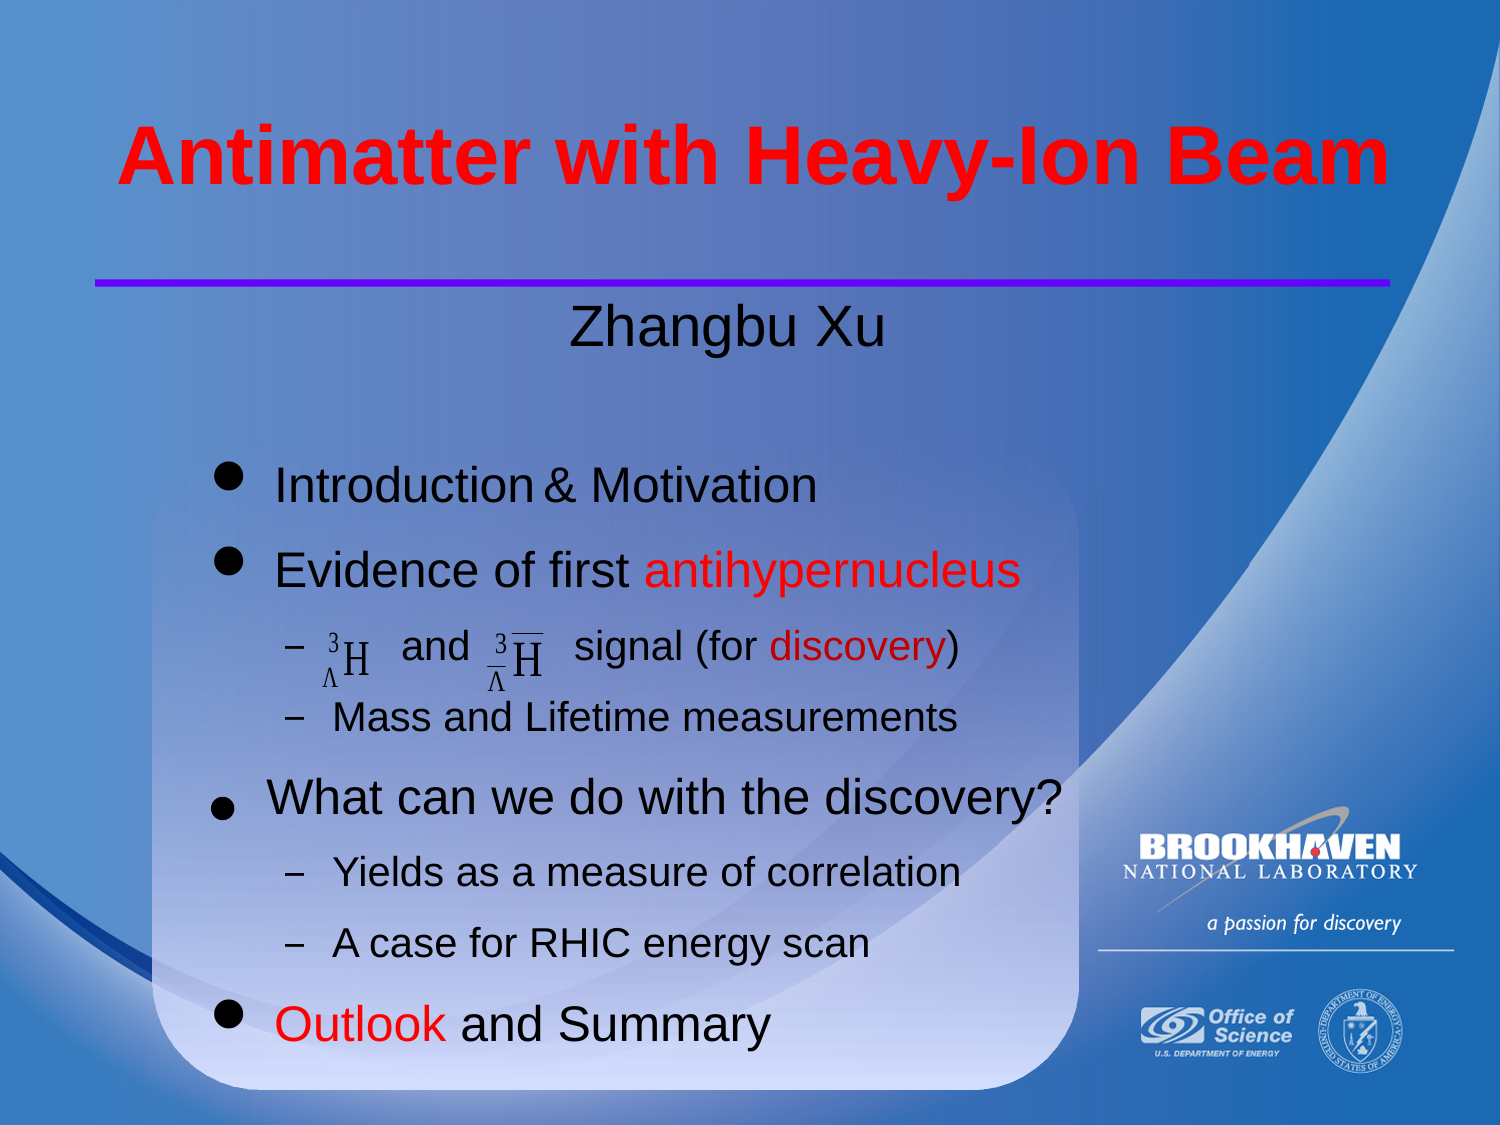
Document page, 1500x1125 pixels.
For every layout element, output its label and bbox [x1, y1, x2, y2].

picture [0, 0, 1500, 1125]
text_box [152, 433, 1102, 1097]
